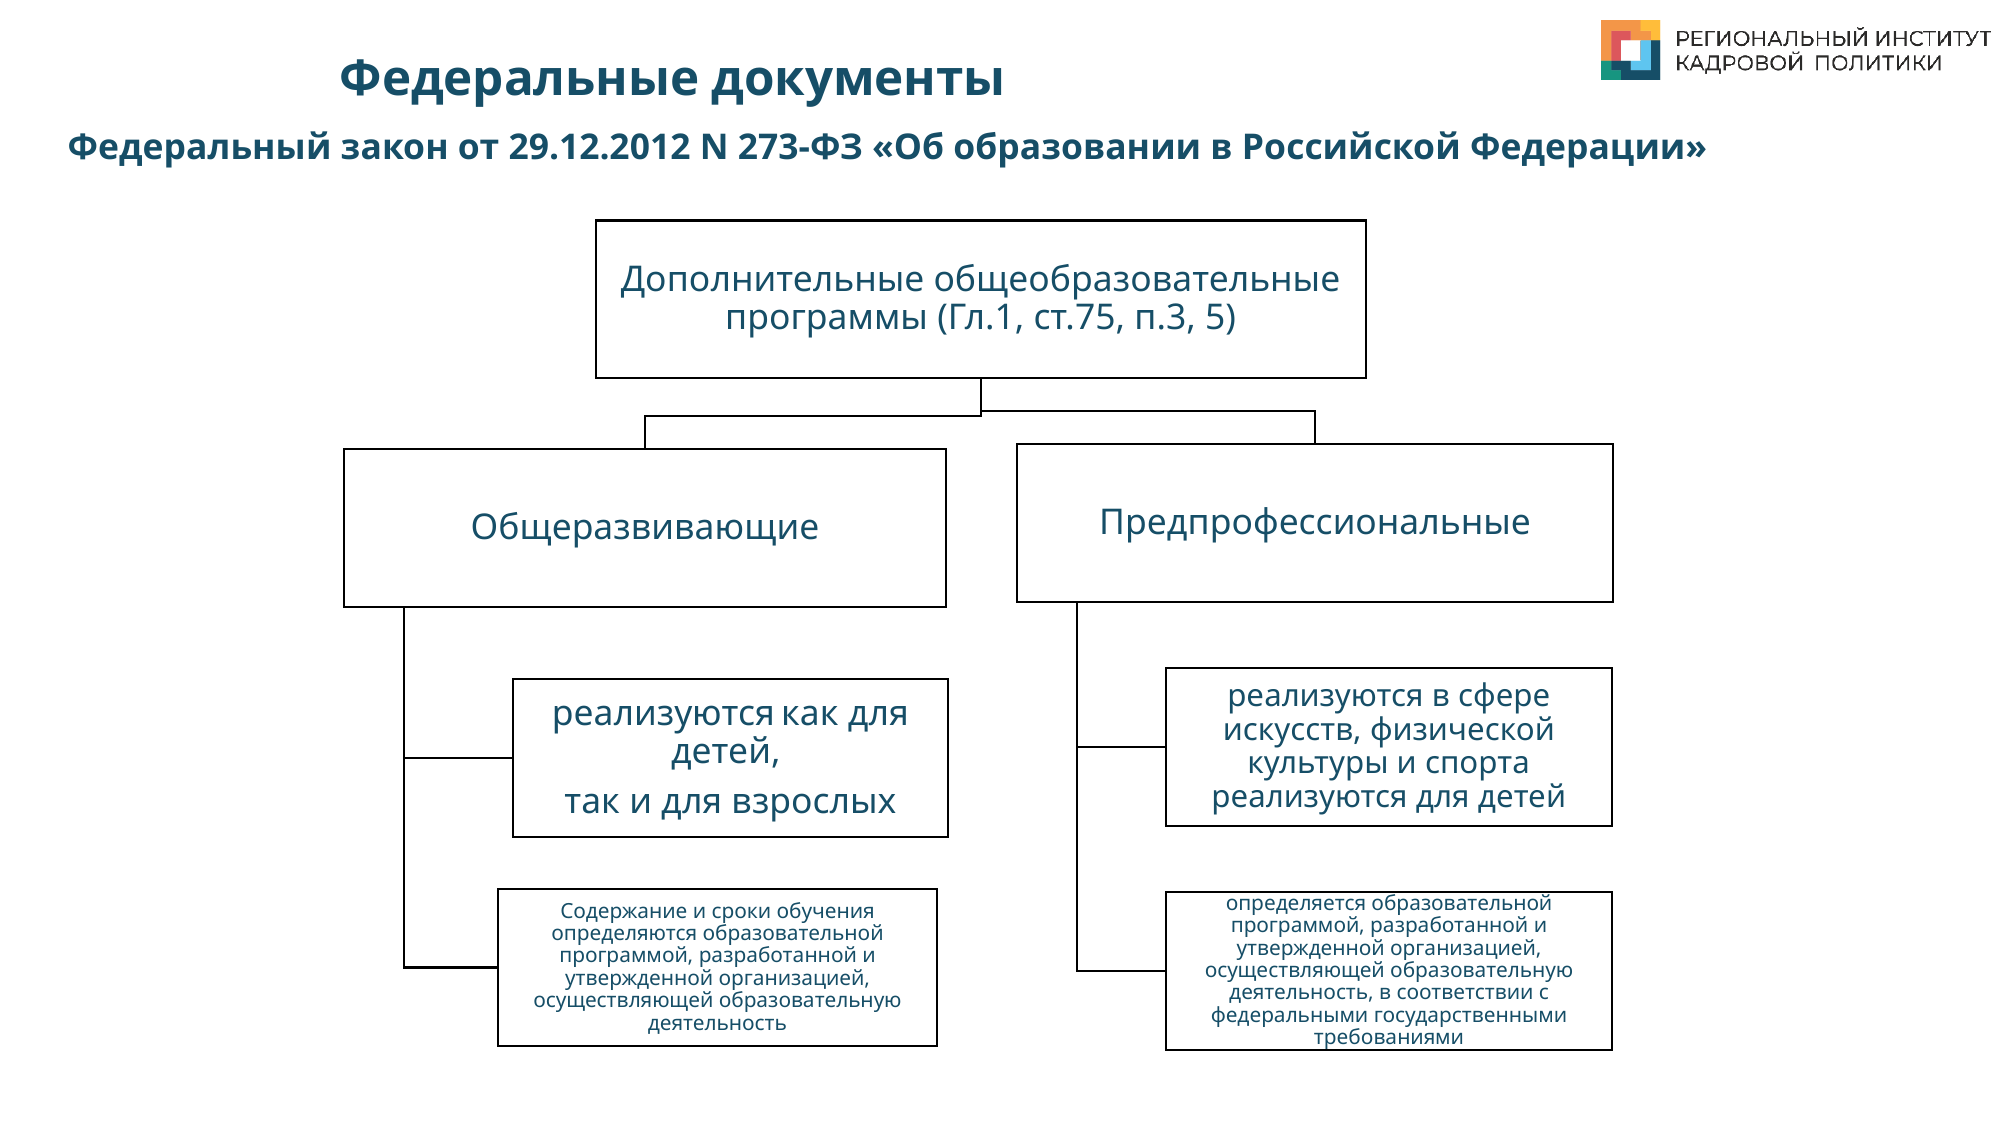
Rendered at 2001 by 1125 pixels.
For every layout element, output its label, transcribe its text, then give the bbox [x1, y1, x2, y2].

list Федеральный закон от 29.12.2012 N 273-ФЗ «Об образовании в Российской Федерации» [48, 121, 1727, 1043]
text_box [99, 219, 1863, 1051]
title Федеральные документы [324, 45, 1675, 114]
picture [1601, 20, 1991, 80]
